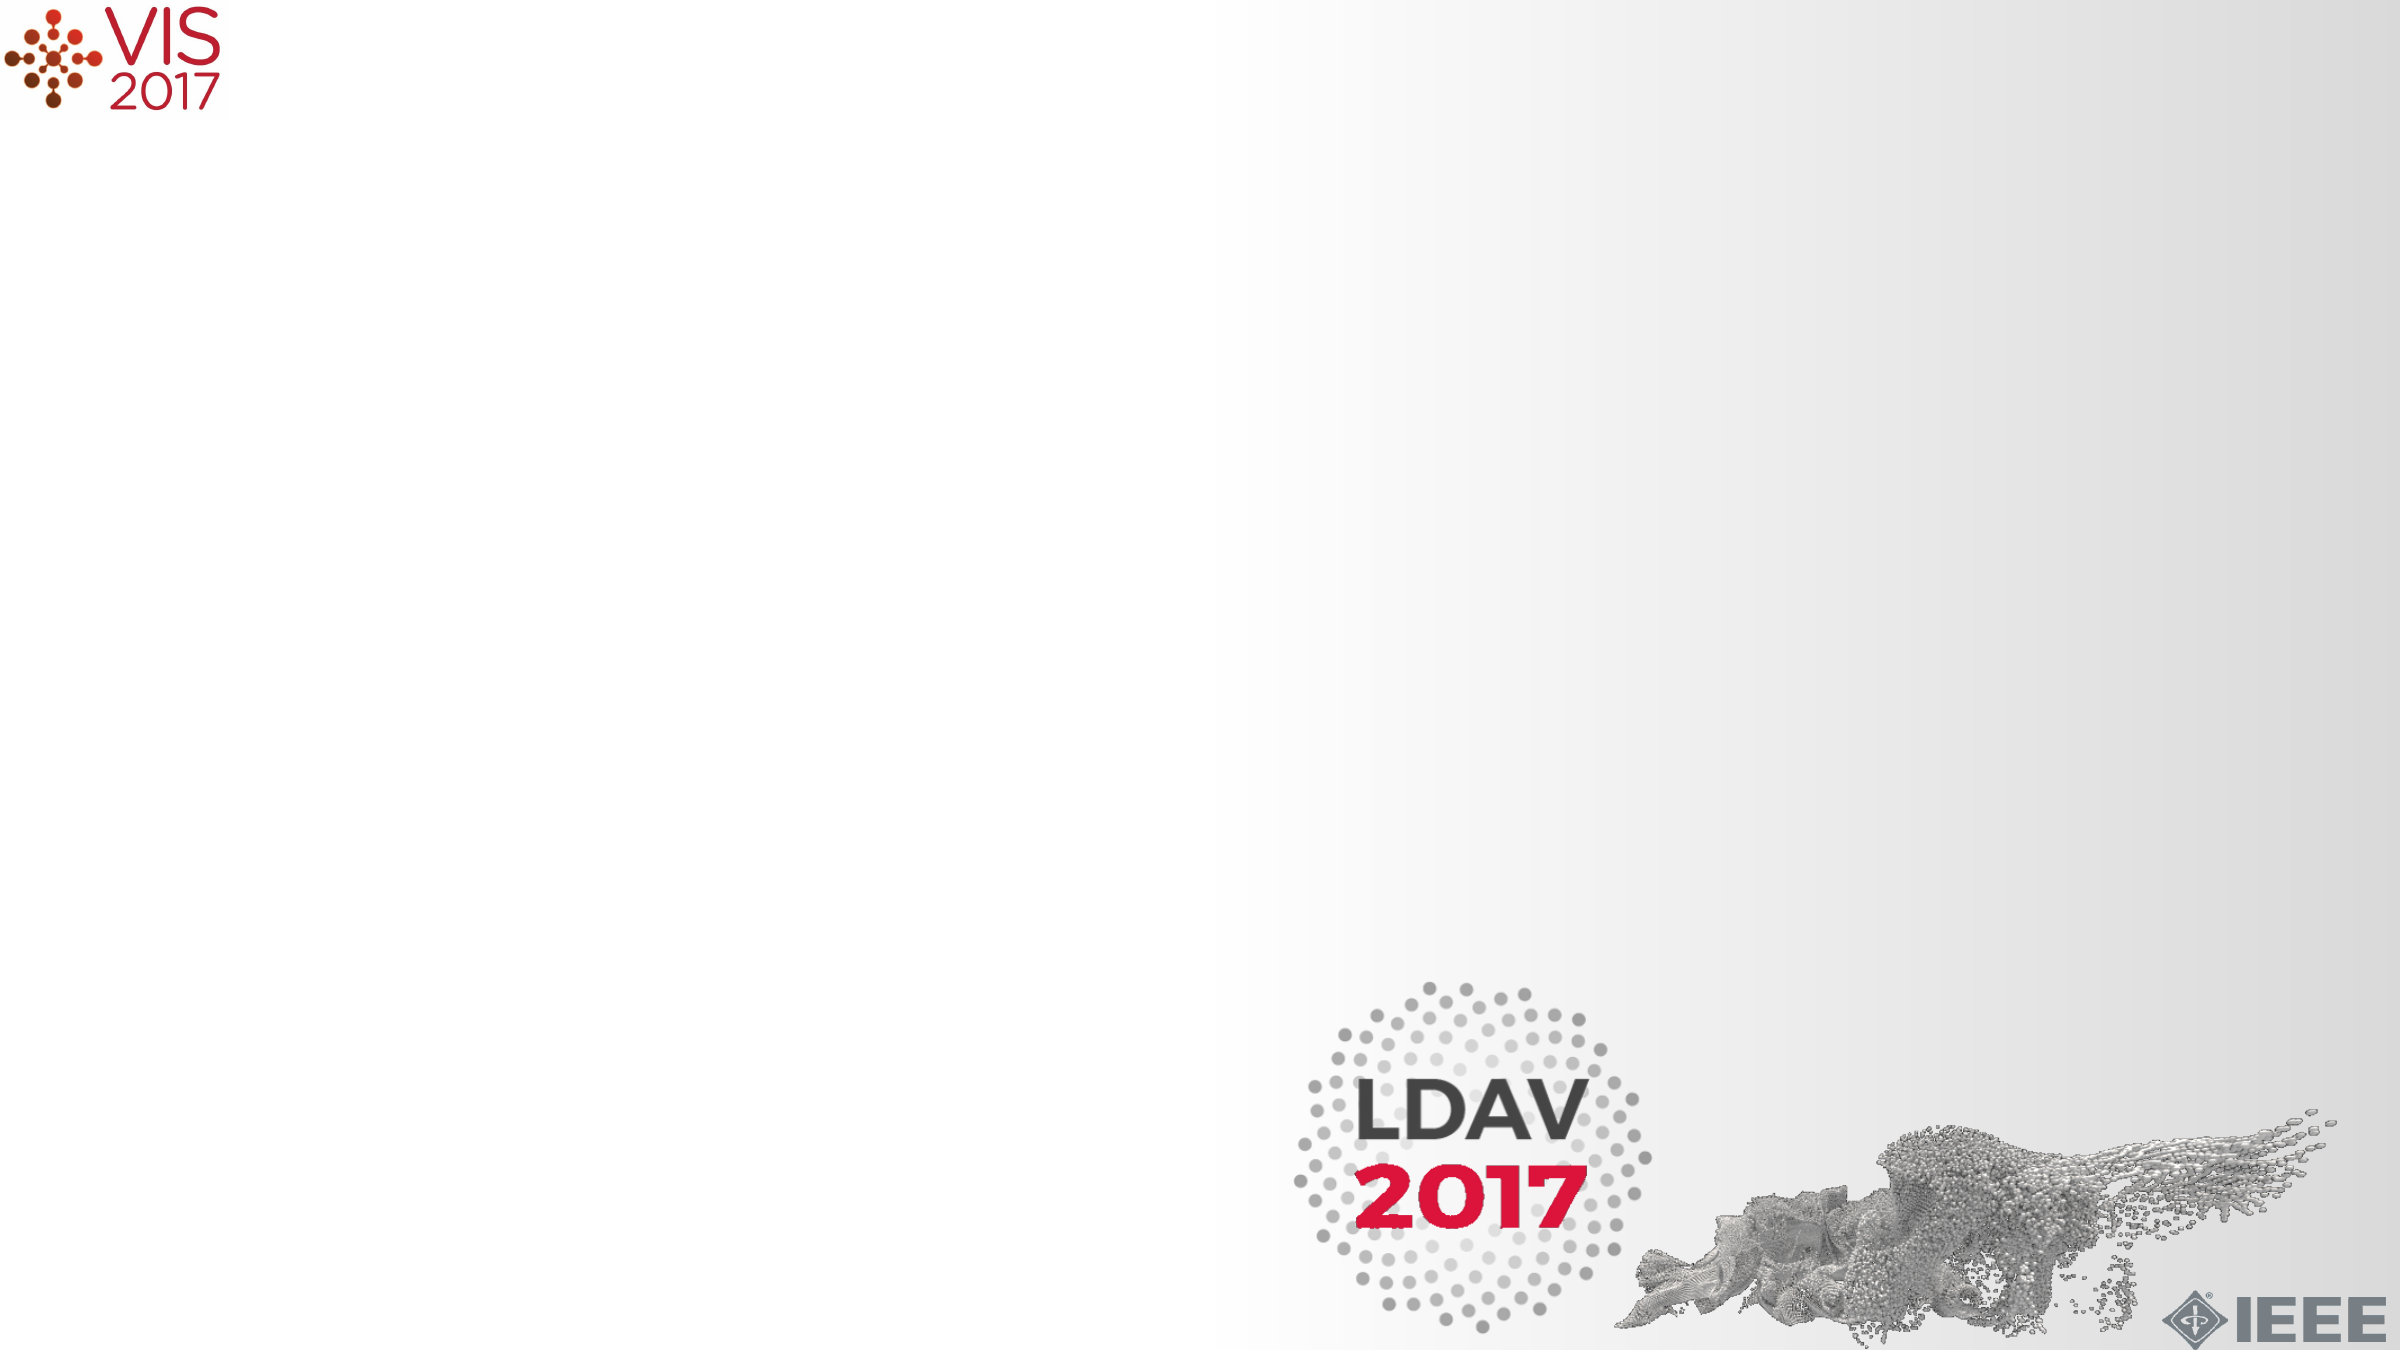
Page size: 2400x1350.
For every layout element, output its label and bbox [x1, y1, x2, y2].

picture [0, 0, 228, 120]
picture [1275, 959, 2386, 1350]
